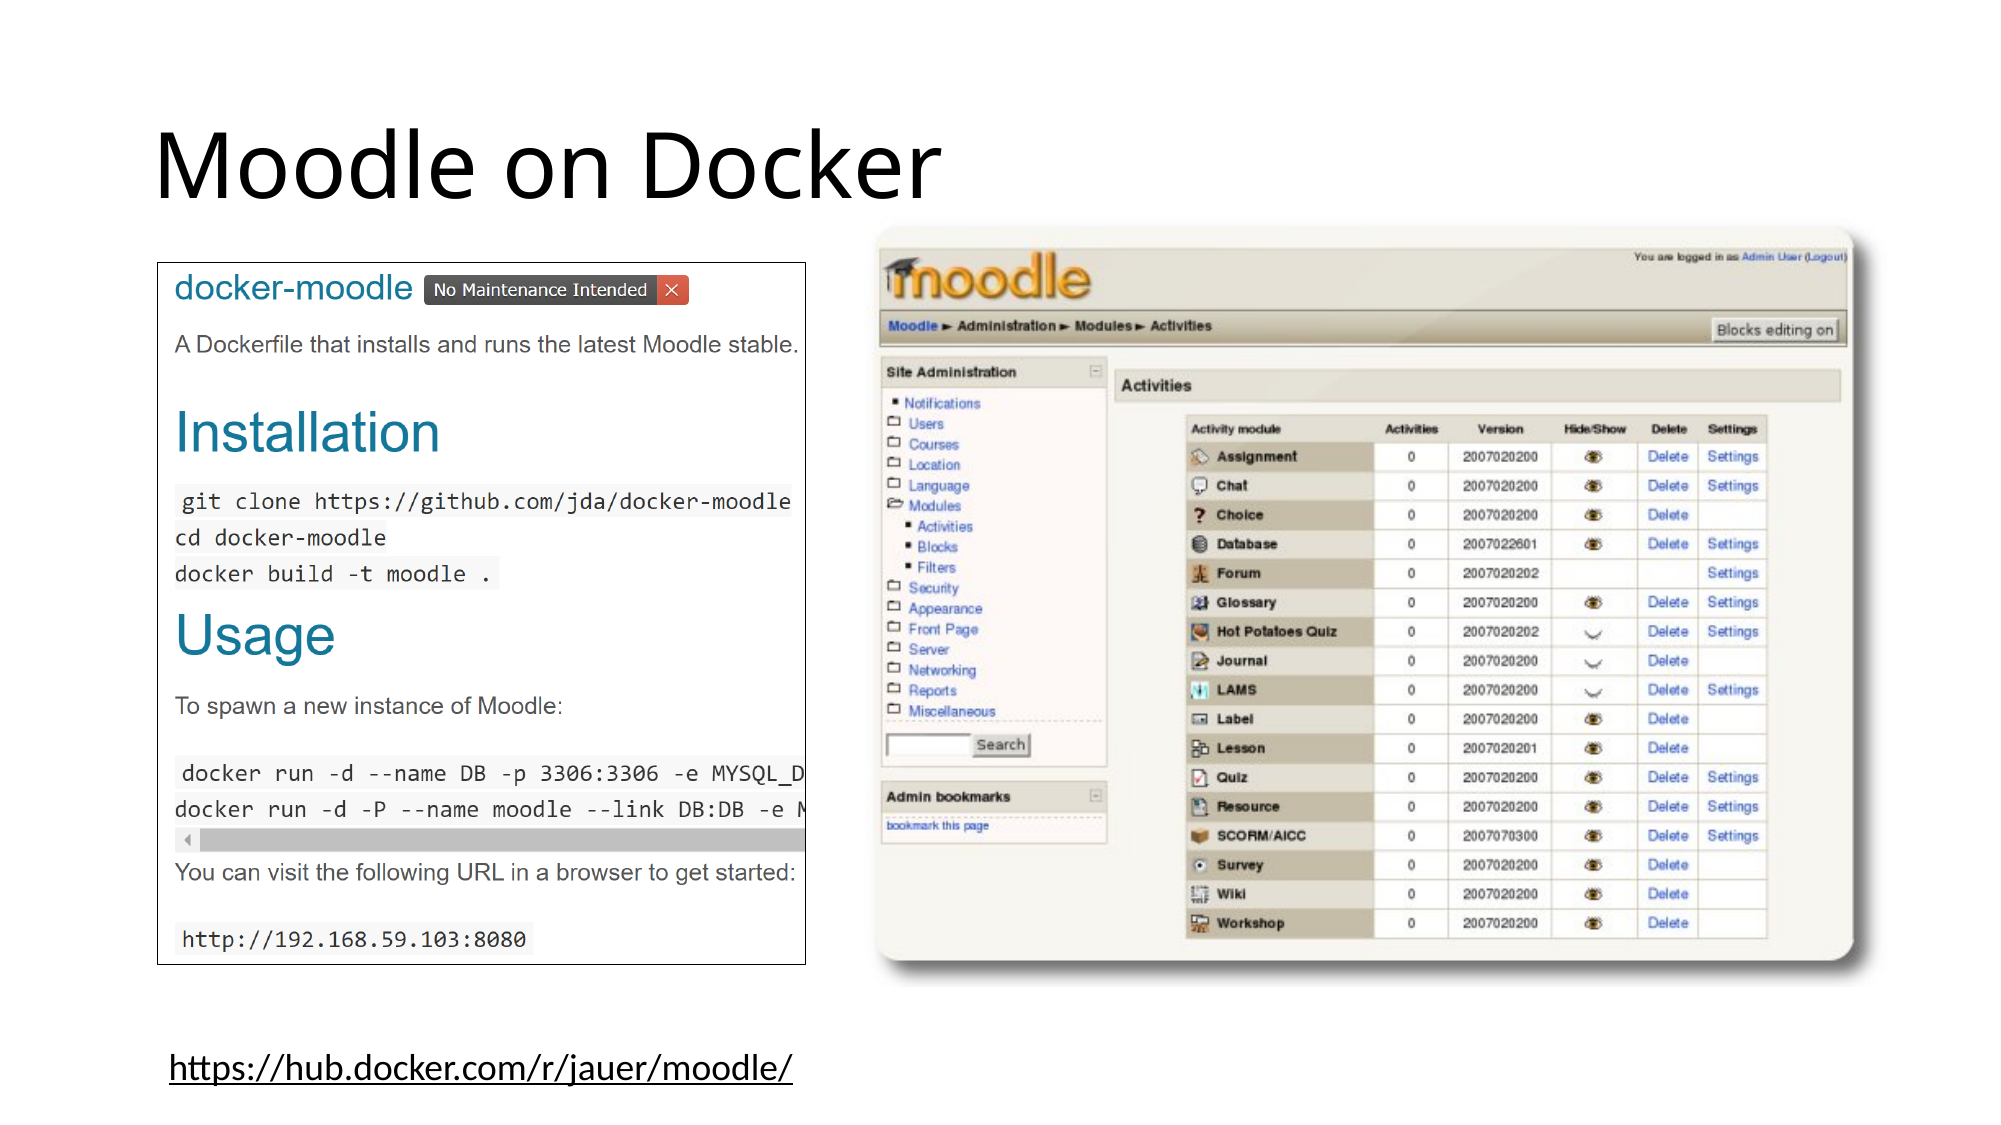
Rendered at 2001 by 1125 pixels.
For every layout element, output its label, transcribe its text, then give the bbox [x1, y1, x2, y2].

picture [157, 262, 805, 965]
title Moodle on Docker [137, 59, 1863, 278]
text_box https://hub.docker.com/r/jauer/moodle/ [153, 1035, 817, 1096]
picture [841, 202, 1887, 987]
